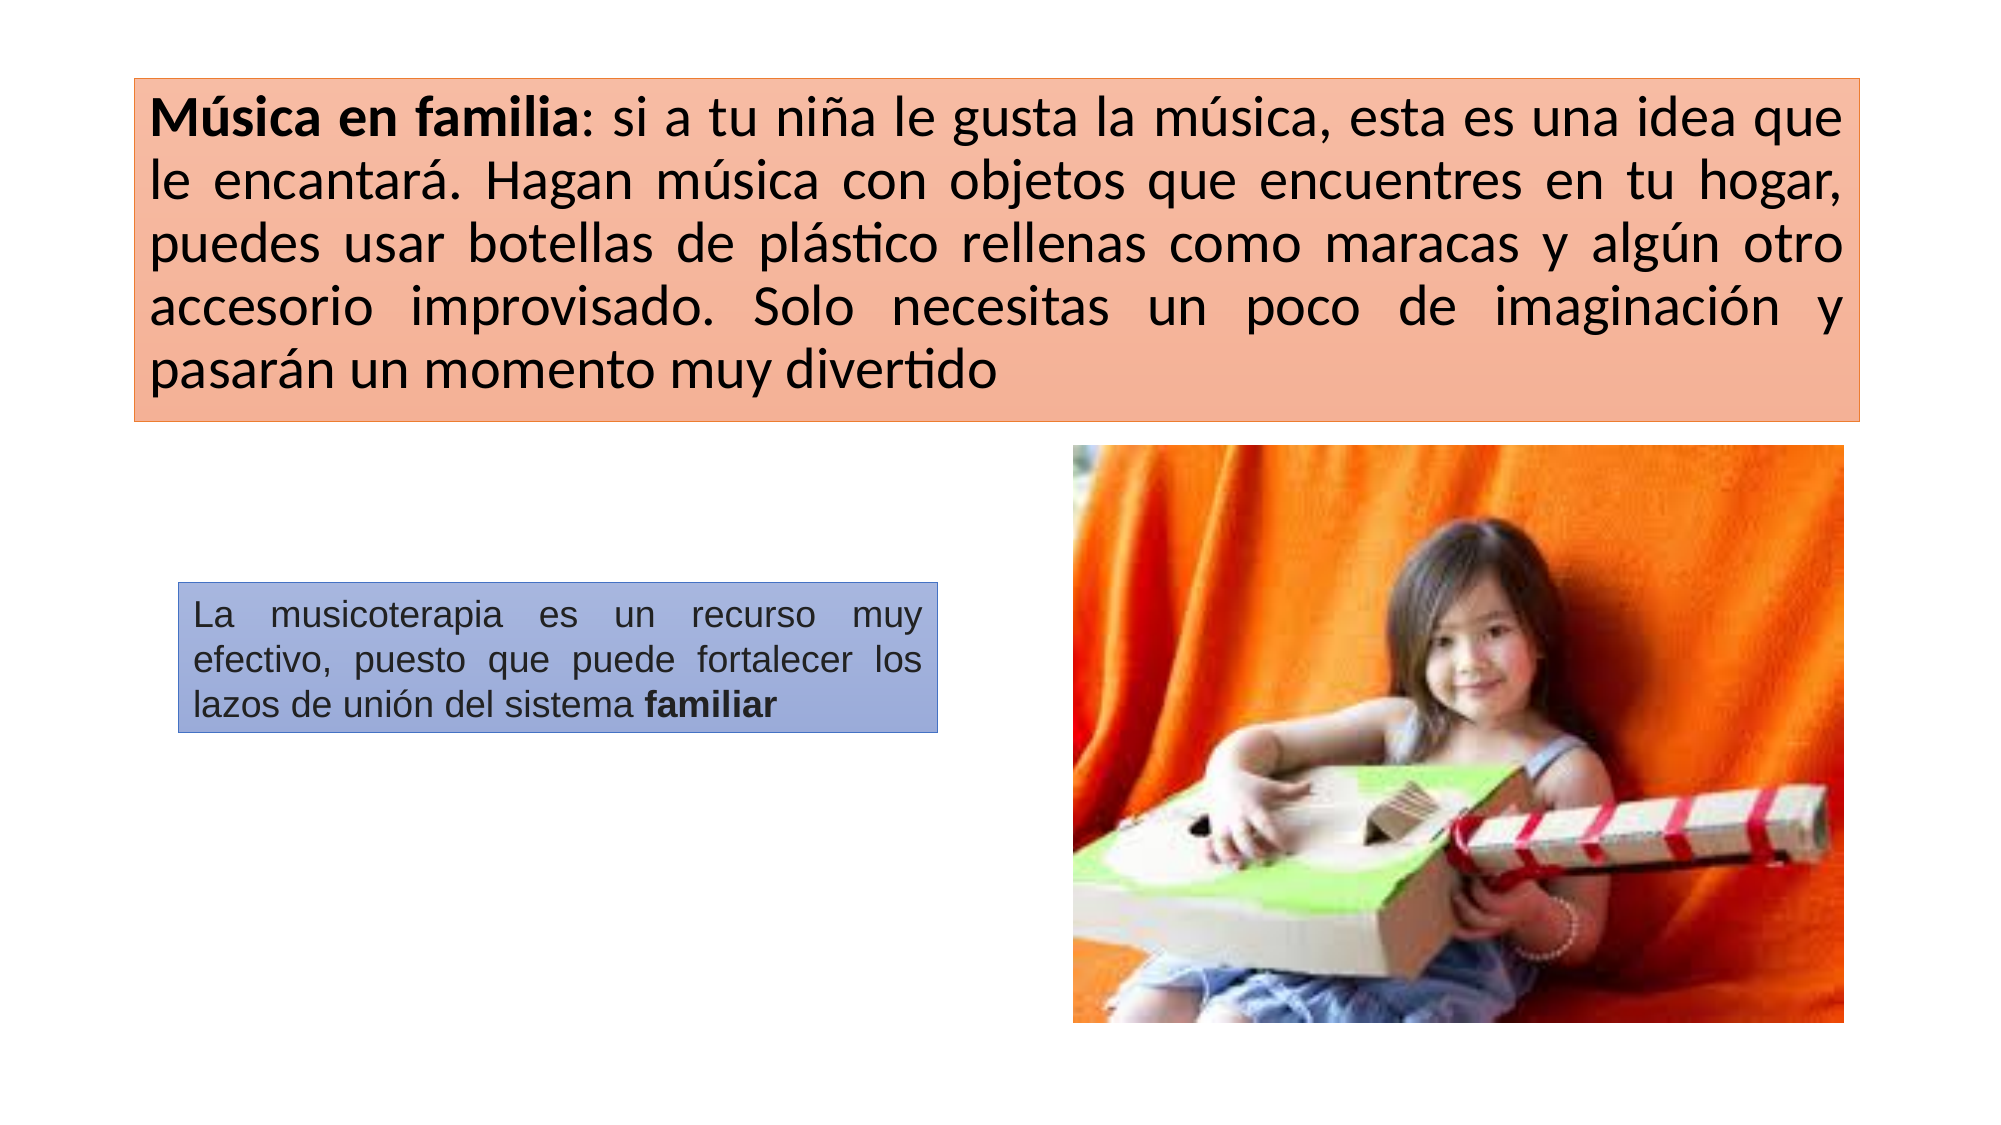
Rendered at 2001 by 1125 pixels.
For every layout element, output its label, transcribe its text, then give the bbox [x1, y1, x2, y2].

text_box La musicoterapia es un recurso muy efectivo, puesto que puede fortalecer los lazos de unión del sistema familiar [178, 582, 938, 733]
list Música en familia: si a tu niña le gusta la música, esta es una idea que le encantará. Hagan música con objetos que encuentres en tu hogar, puedes usar botellas de plástico rellenas como maracas y algún otro accesorio improvisado. Solo necesitas un poco de imaginación y pasarán un momento muy divertido [134, 78, 1860, 422]
picture [1073, 445, 1844, 1023]
